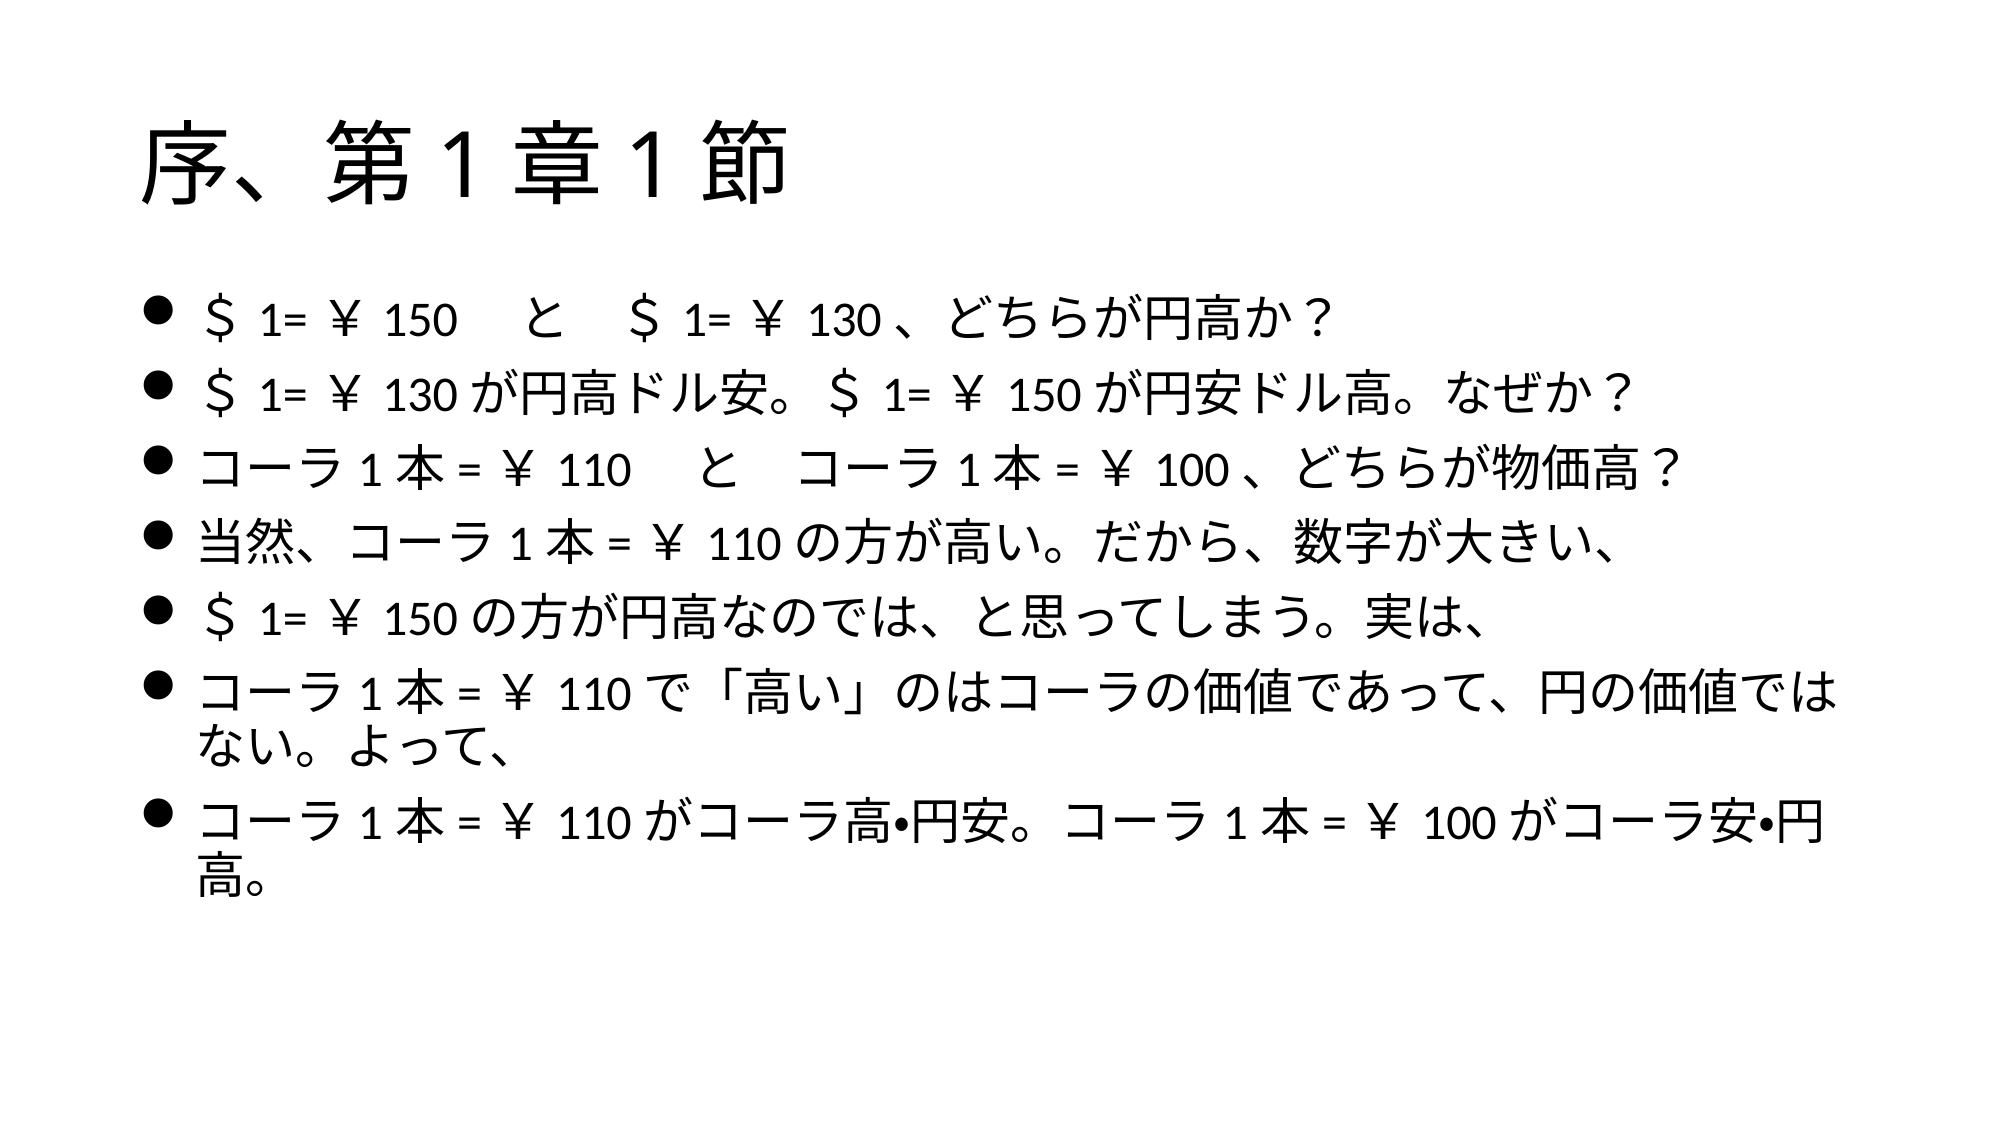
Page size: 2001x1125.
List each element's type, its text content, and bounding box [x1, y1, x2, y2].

title 序、第1章1節 [124, 94, 1867, 241]
subtitle ＄1=￥150 と ＄1=￥130、どちらが円高か？ ＄1=￥130が円高ドル安。＄1=￥150が円安ドル高。なぜか？ コーラ1本=￥110 と コーラ1本=￥100、どちらが物価高？ 当然、コーラ1本=￥110の方が高い。だから、数字が大きい、 ＄1=￥150の方が円高なのでは、と思ってしまう。実は、 コーラ1本=￥110で「高い」のはコーラの価値であって、円の価値ではない。よって、 コーラ1本=￥110がコーラ高・円安。コーラ1本=￥100がコーラ安・円高。 [124, 285, 1867, 980]
